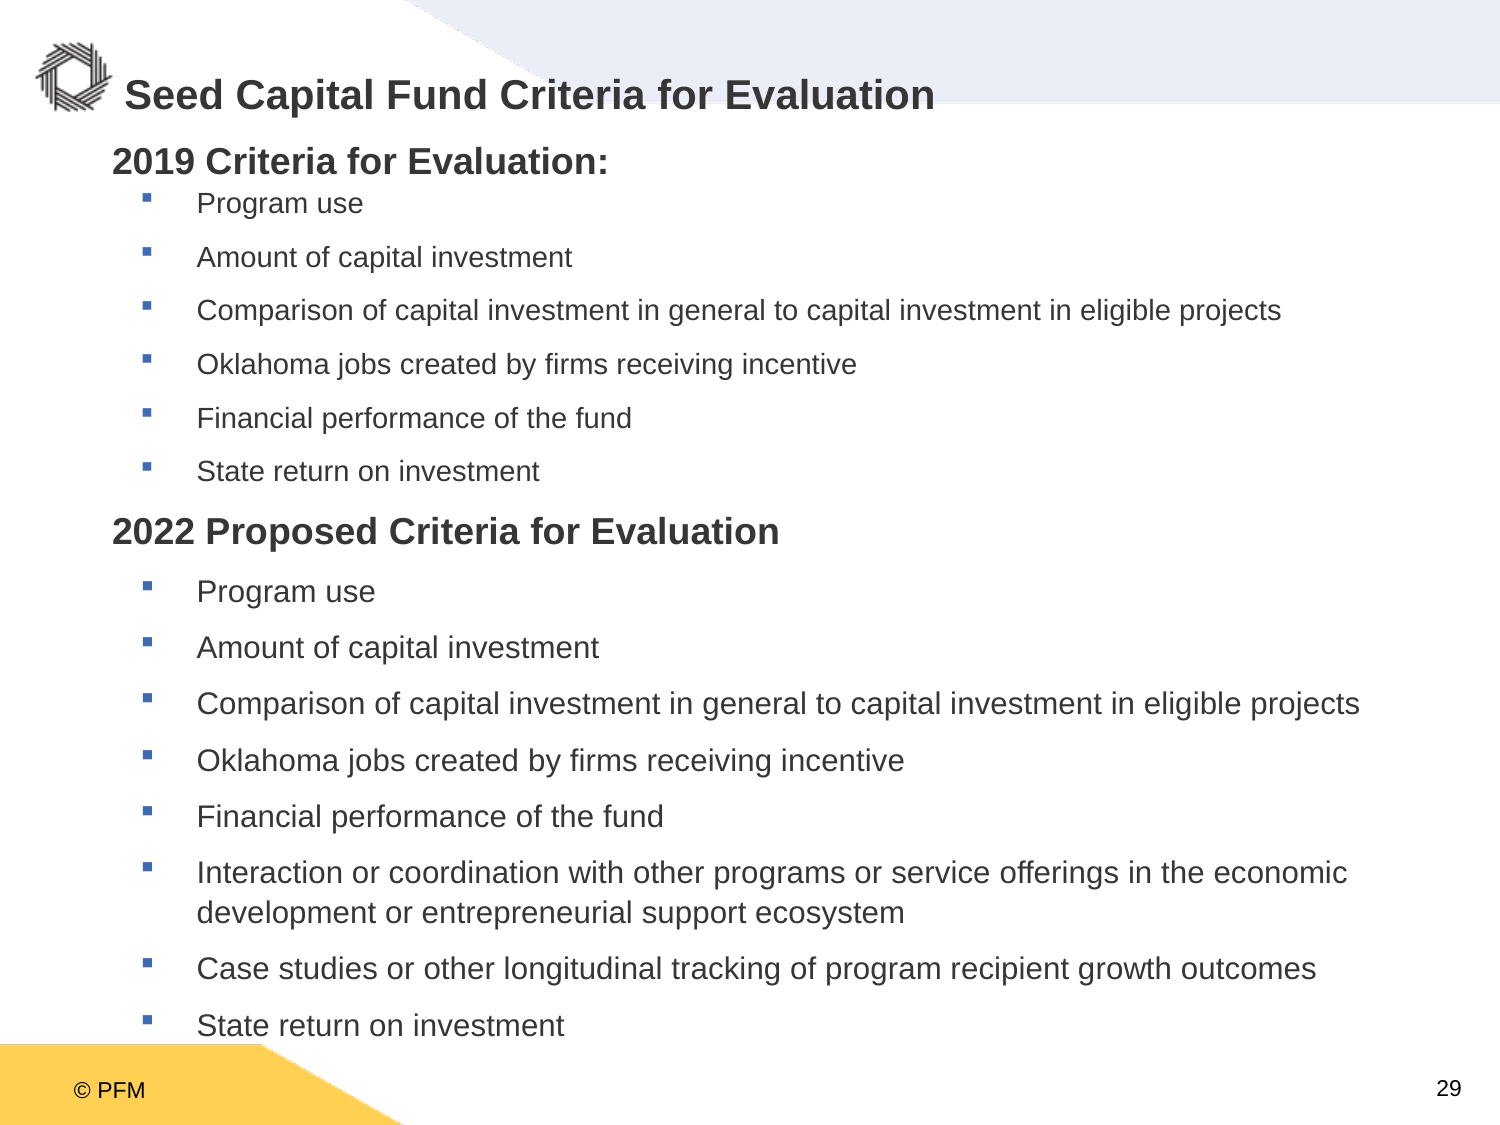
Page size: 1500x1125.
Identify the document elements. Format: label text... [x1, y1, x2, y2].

list 2019 Criteria for Evaluation: Program use Amount of capital investment Comparison of capital investment in general to capital investment in eligible projects Oklahoma jobs created by firms receiving incentive Financial performance of the fund State return on investment 2022 Proposed Criteria for Evaluation Program use Amount of capital investment Comparison of capital investment in general to capital investment in eligible projects Oklahoma jobs created by firms receiving incentive Financial performance of the fund Interaction or coordination with other programs or service offerings in the economic development or entrepreneurial support ecosystem Case studies or other longitudinal tracking of program recipient growth outcomes State return on investment [112, 132, 1463, 879]
title Seed Capital Fund Criteria for Evaluation [124, 64, 1463, 116]
